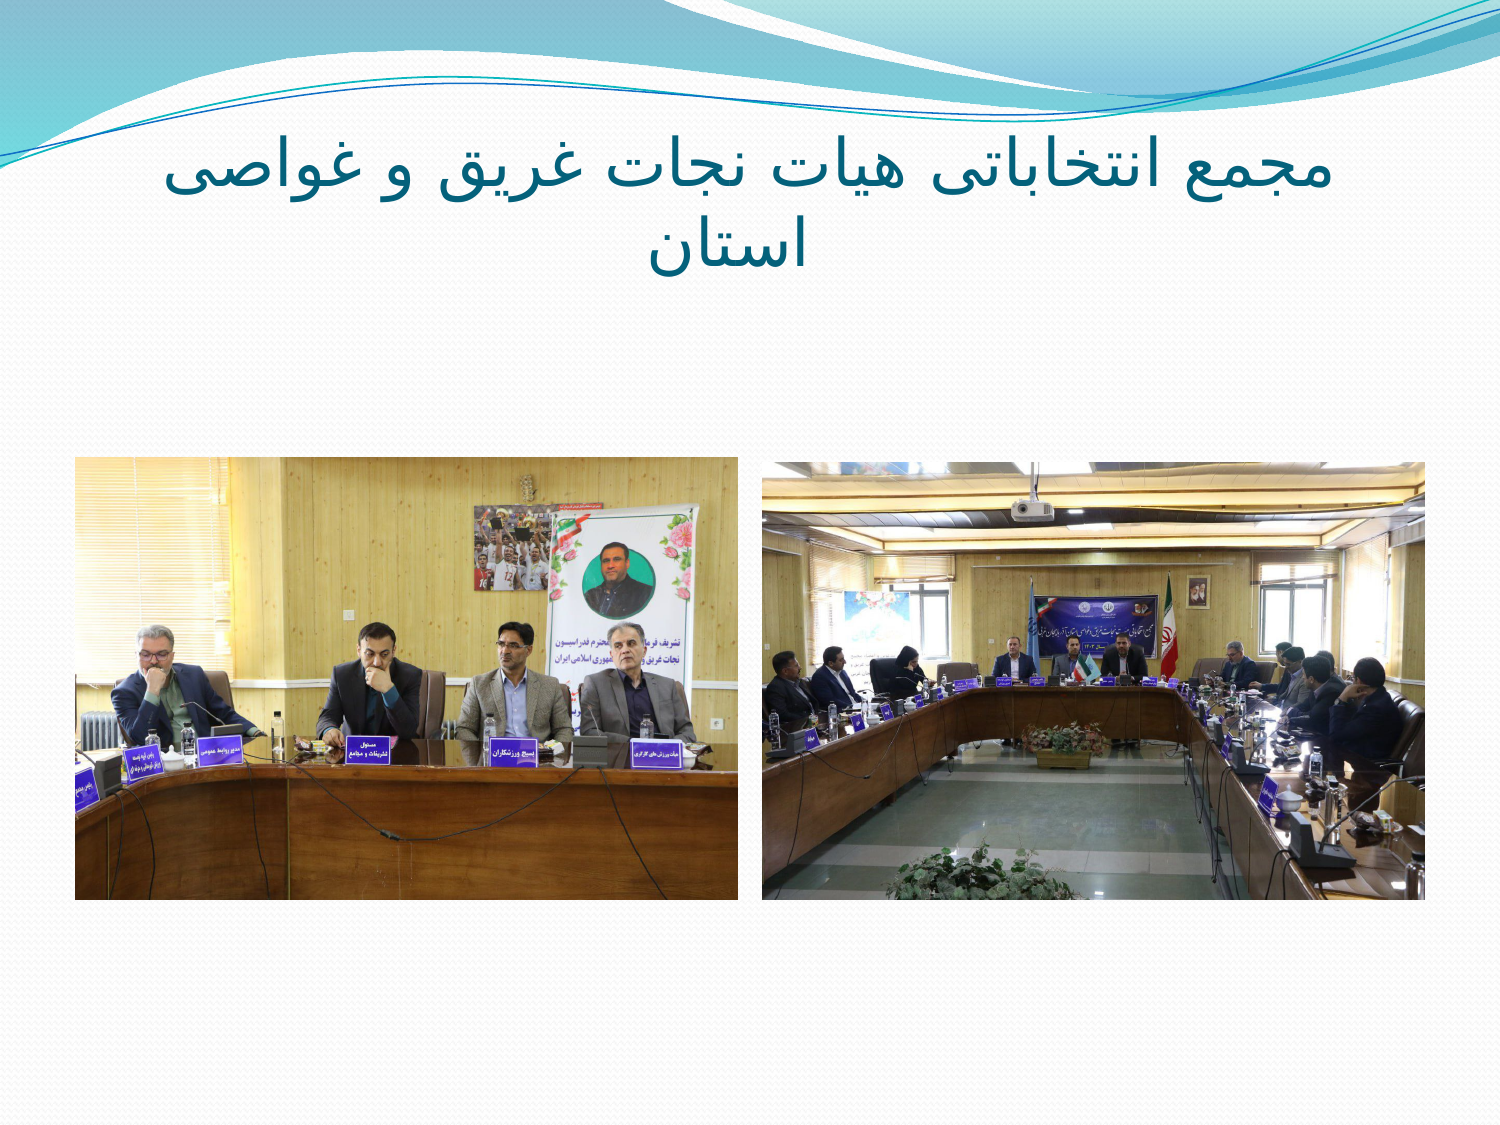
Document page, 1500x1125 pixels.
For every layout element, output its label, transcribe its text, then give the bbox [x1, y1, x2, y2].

title مجمع انتخاباتی هیات نجات غریق و غواصی استان [75, 212, 1425, 400]
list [762, 462, 1426, 900]
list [74, 457, 738, 900]
